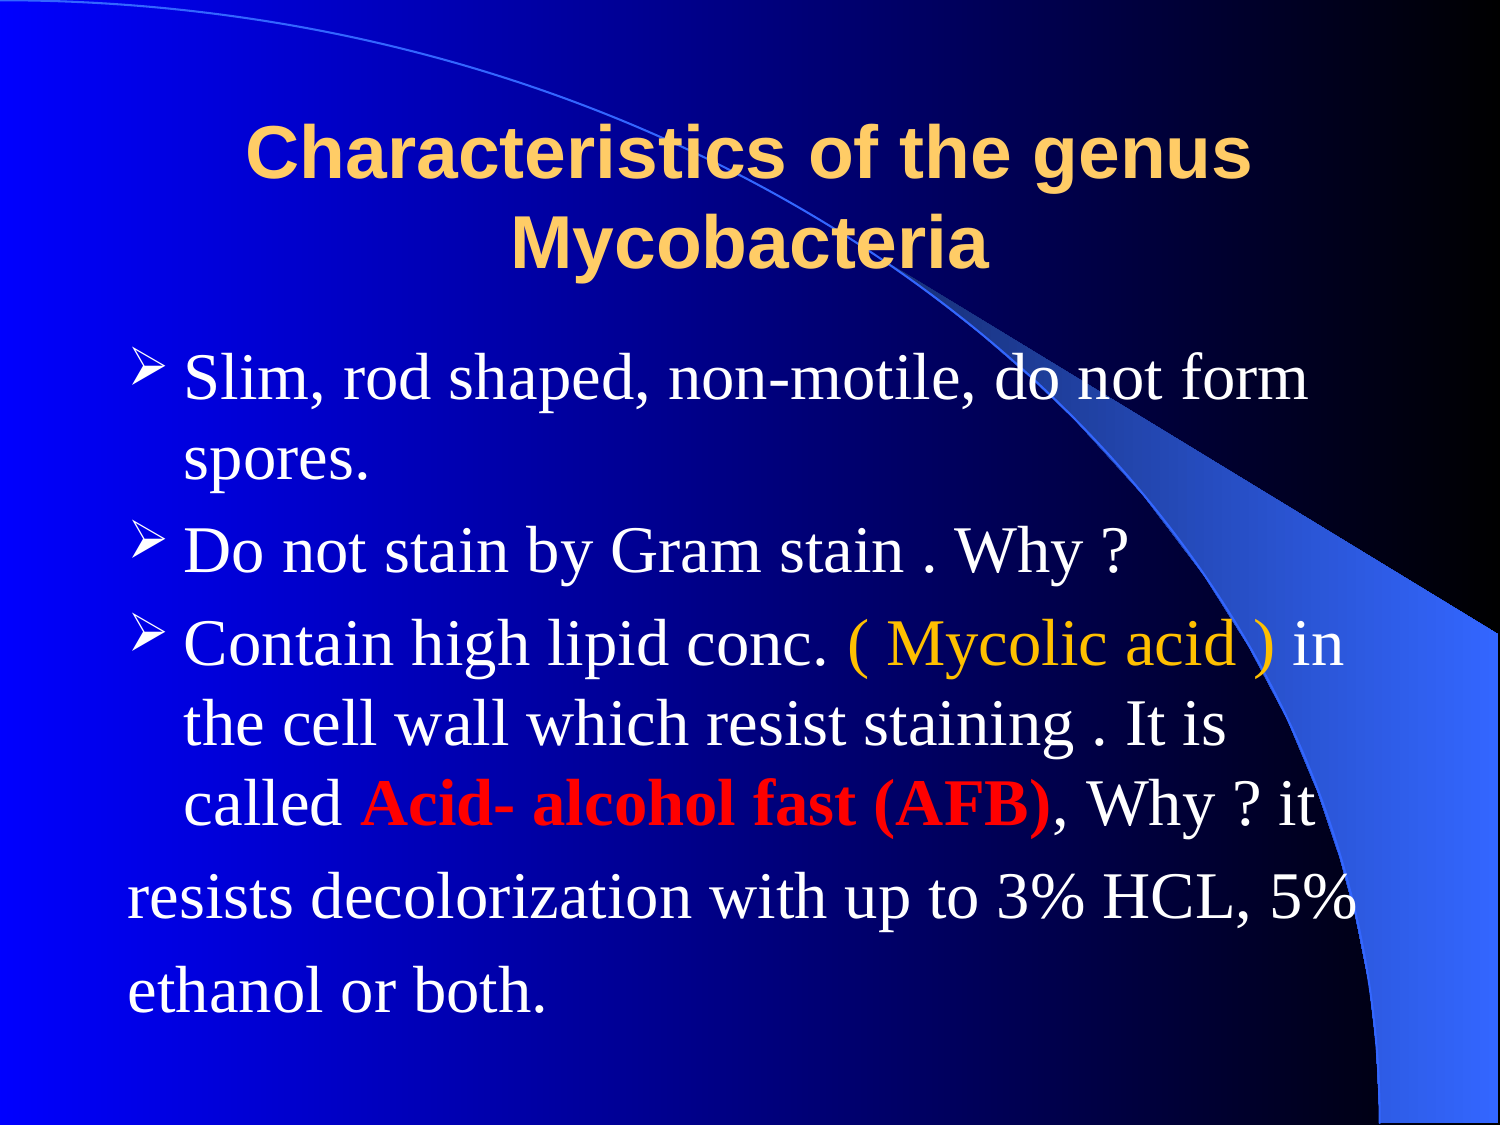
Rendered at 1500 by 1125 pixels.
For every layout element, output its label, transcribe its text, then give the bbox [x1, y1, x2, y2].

title Characteristics of the genus Mycobacteria [112, 99, 1388, 288]
list Slim, rod shaped, non-motile, do not form spores. Do not stain by Gram stain . Why ? Contain high lipid conc. ( Mycolic acid ) in the cell wall which resist staining . It is called Acid- alcohol fast (AFB), Why ? it resists decolorization with up to 3% HCL, 5% ethanol or both. [112, 324, 1388, 1001]
